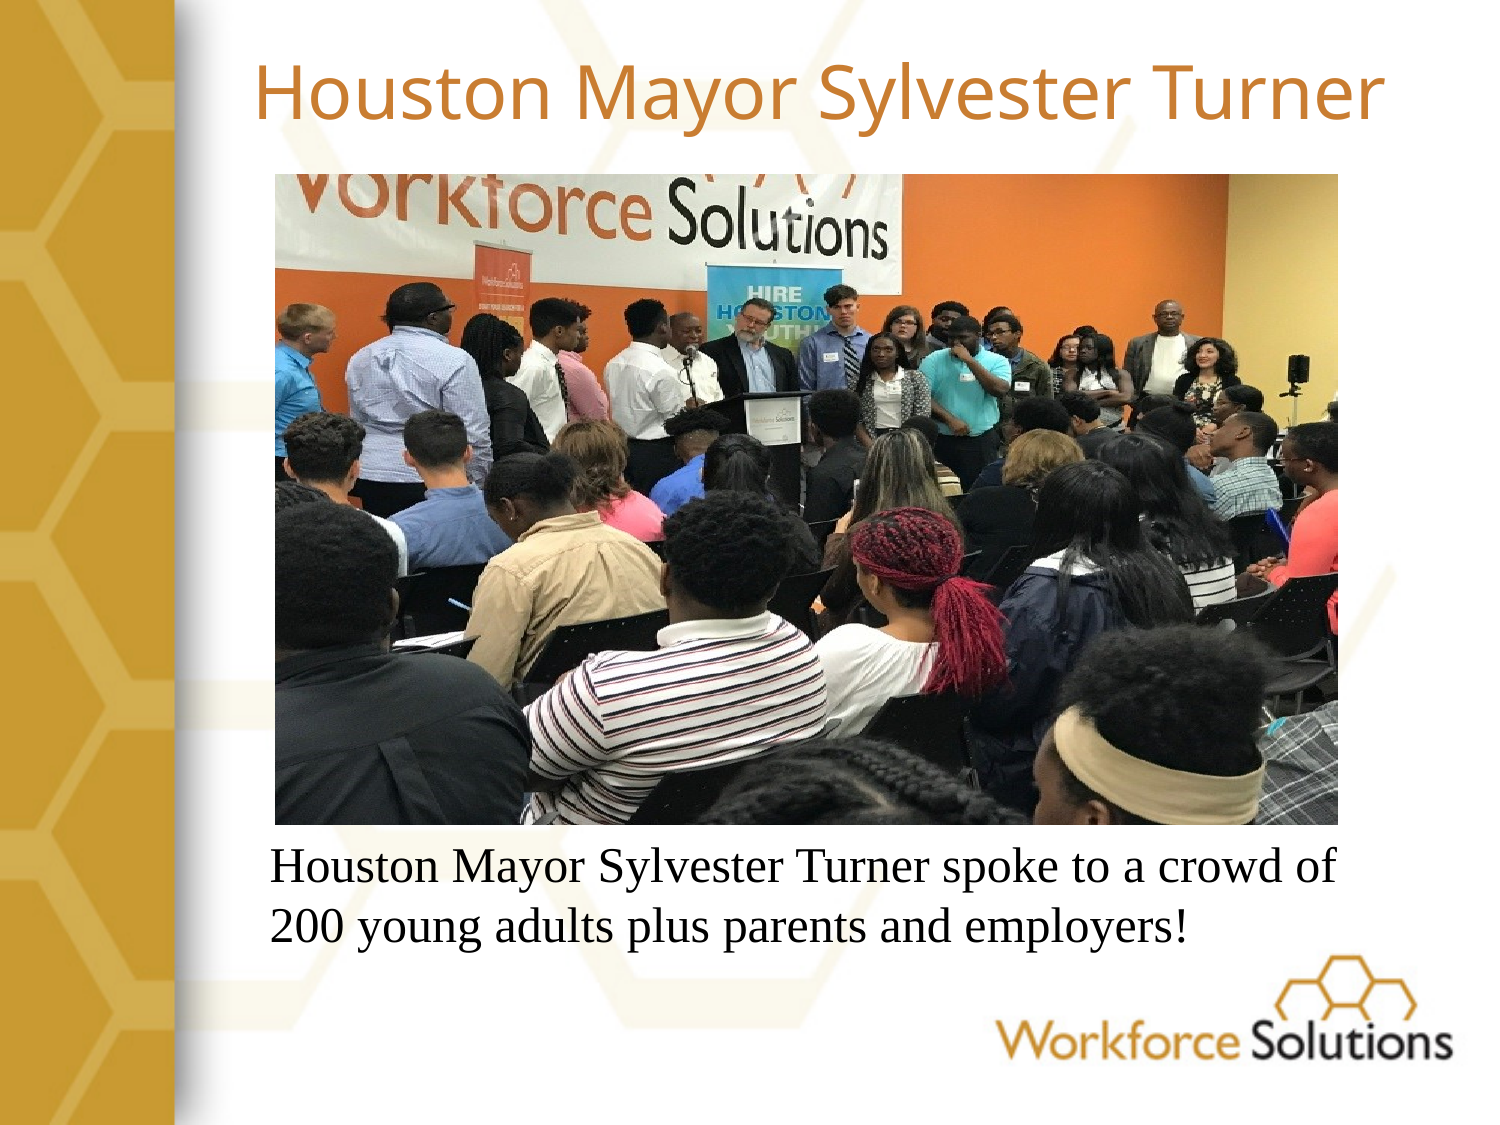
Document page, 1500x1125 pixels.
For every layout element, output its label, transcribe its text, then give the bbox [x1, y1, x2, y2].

text_box Houston Mayor Sylvester Turner [237, 37, 1413, 143]
text_box Houston Mayor Sylvester Turner spoke to a crowd of 200 young adults plus parents and employers! [254, 825, 1418, 1045]
picture [0, 0, 1500, 1125]
